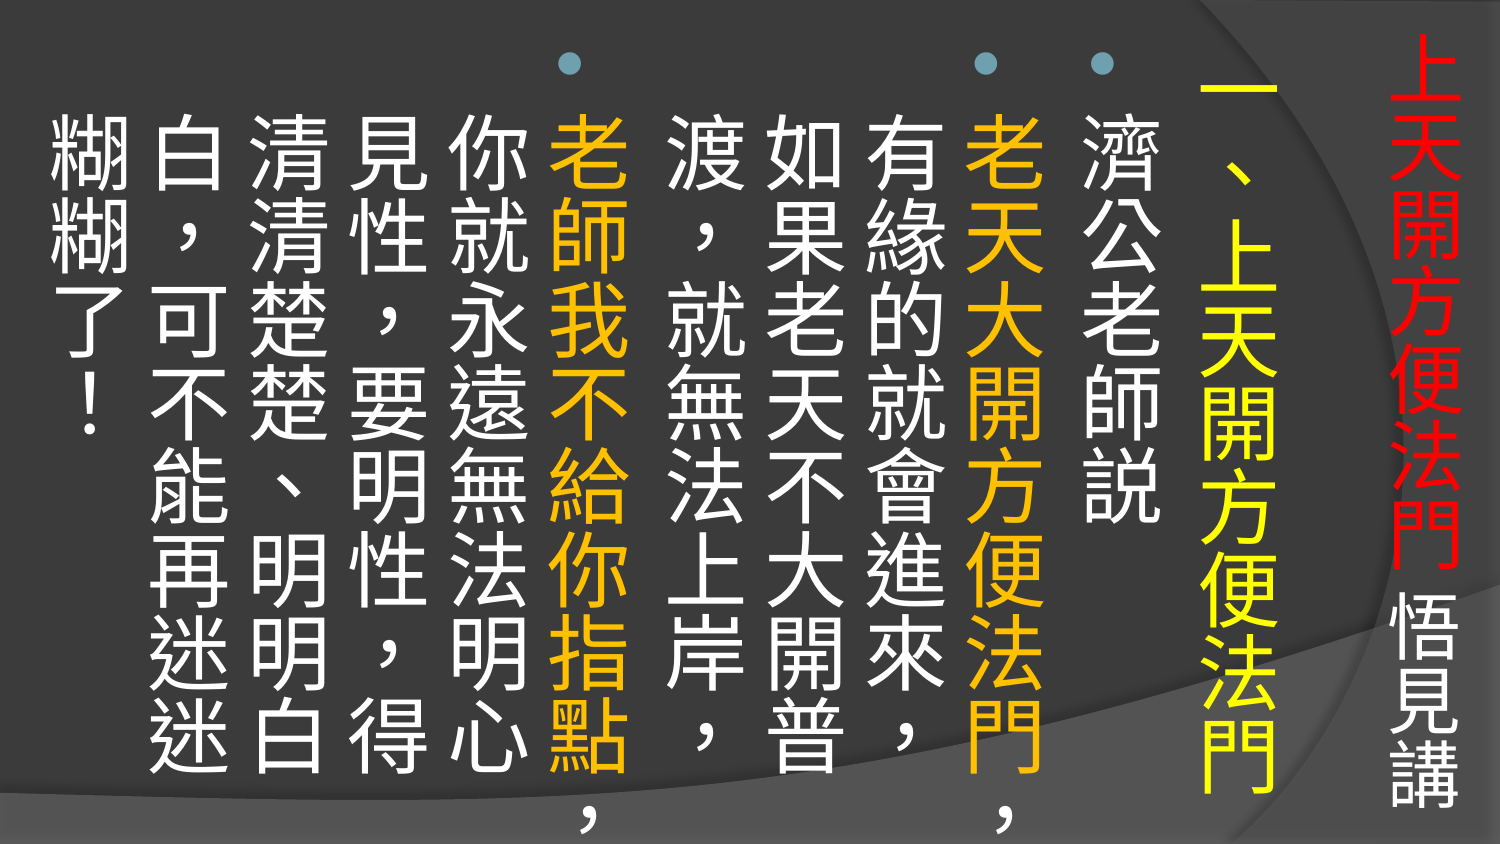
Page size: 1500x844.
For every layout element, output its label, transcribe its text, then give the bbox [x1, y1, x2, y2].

list 一、上天開方便法門 濟公老師説 老天大開方便法門，有緣的就會進來，如果老天不大開普渡，就無法上岸， 老師我不給你指點，你就永遠無法明心見性，要明性，得清清楚楚、明明白白，可不能再迷迷糊糊了！ [29, 27, 1365, 820]
title 上天開方便法門 悟見講 [1364, 21, 1483, 820]
